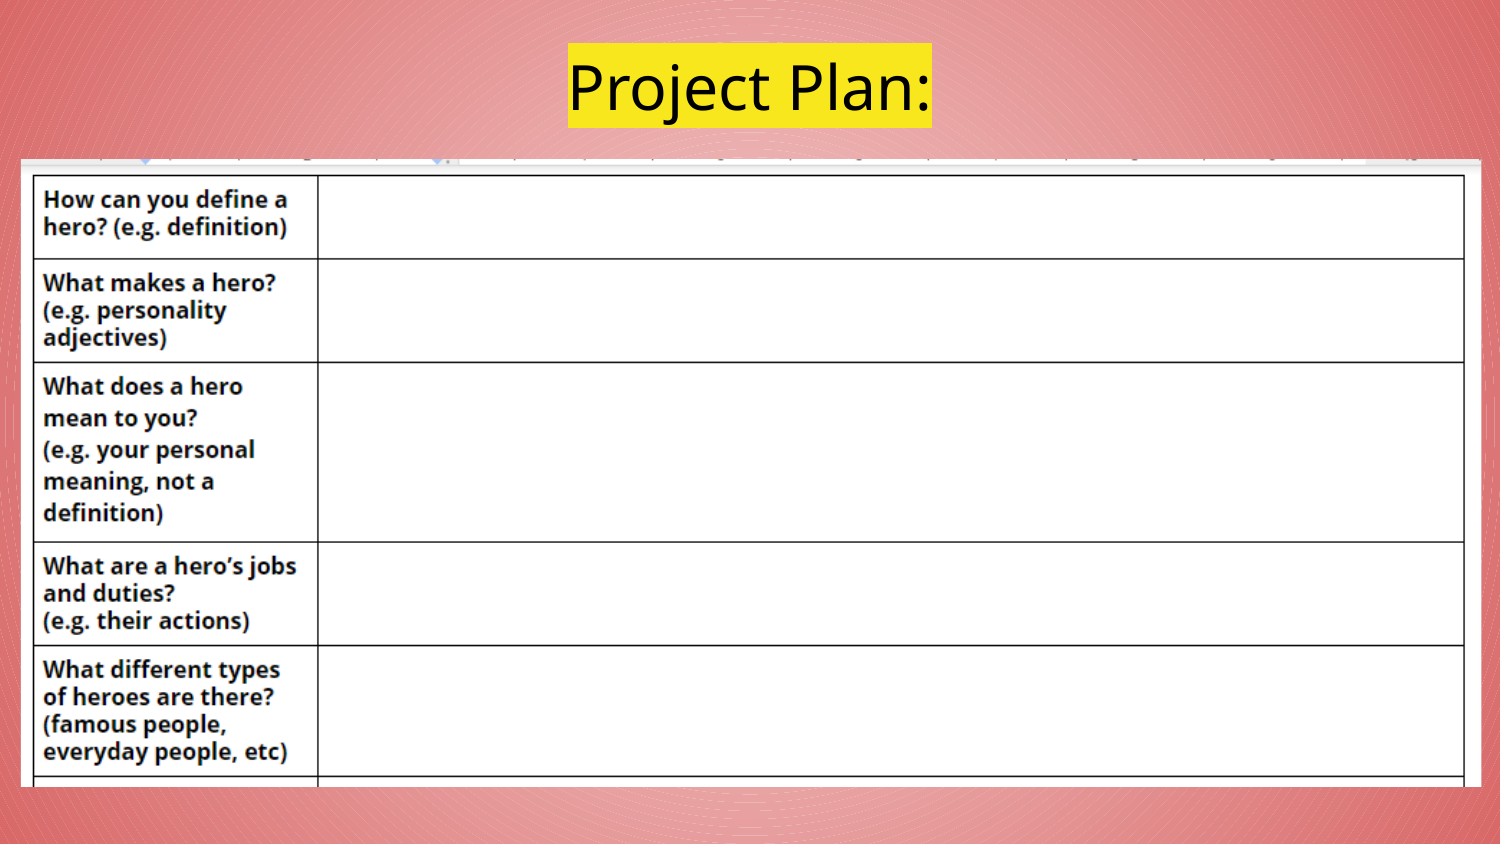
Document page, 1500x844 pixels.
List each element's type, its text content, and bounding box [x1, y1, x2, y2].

picture [20, 159, 1482, 787]
title Project Plan: [51, 32, 1449, 127]
